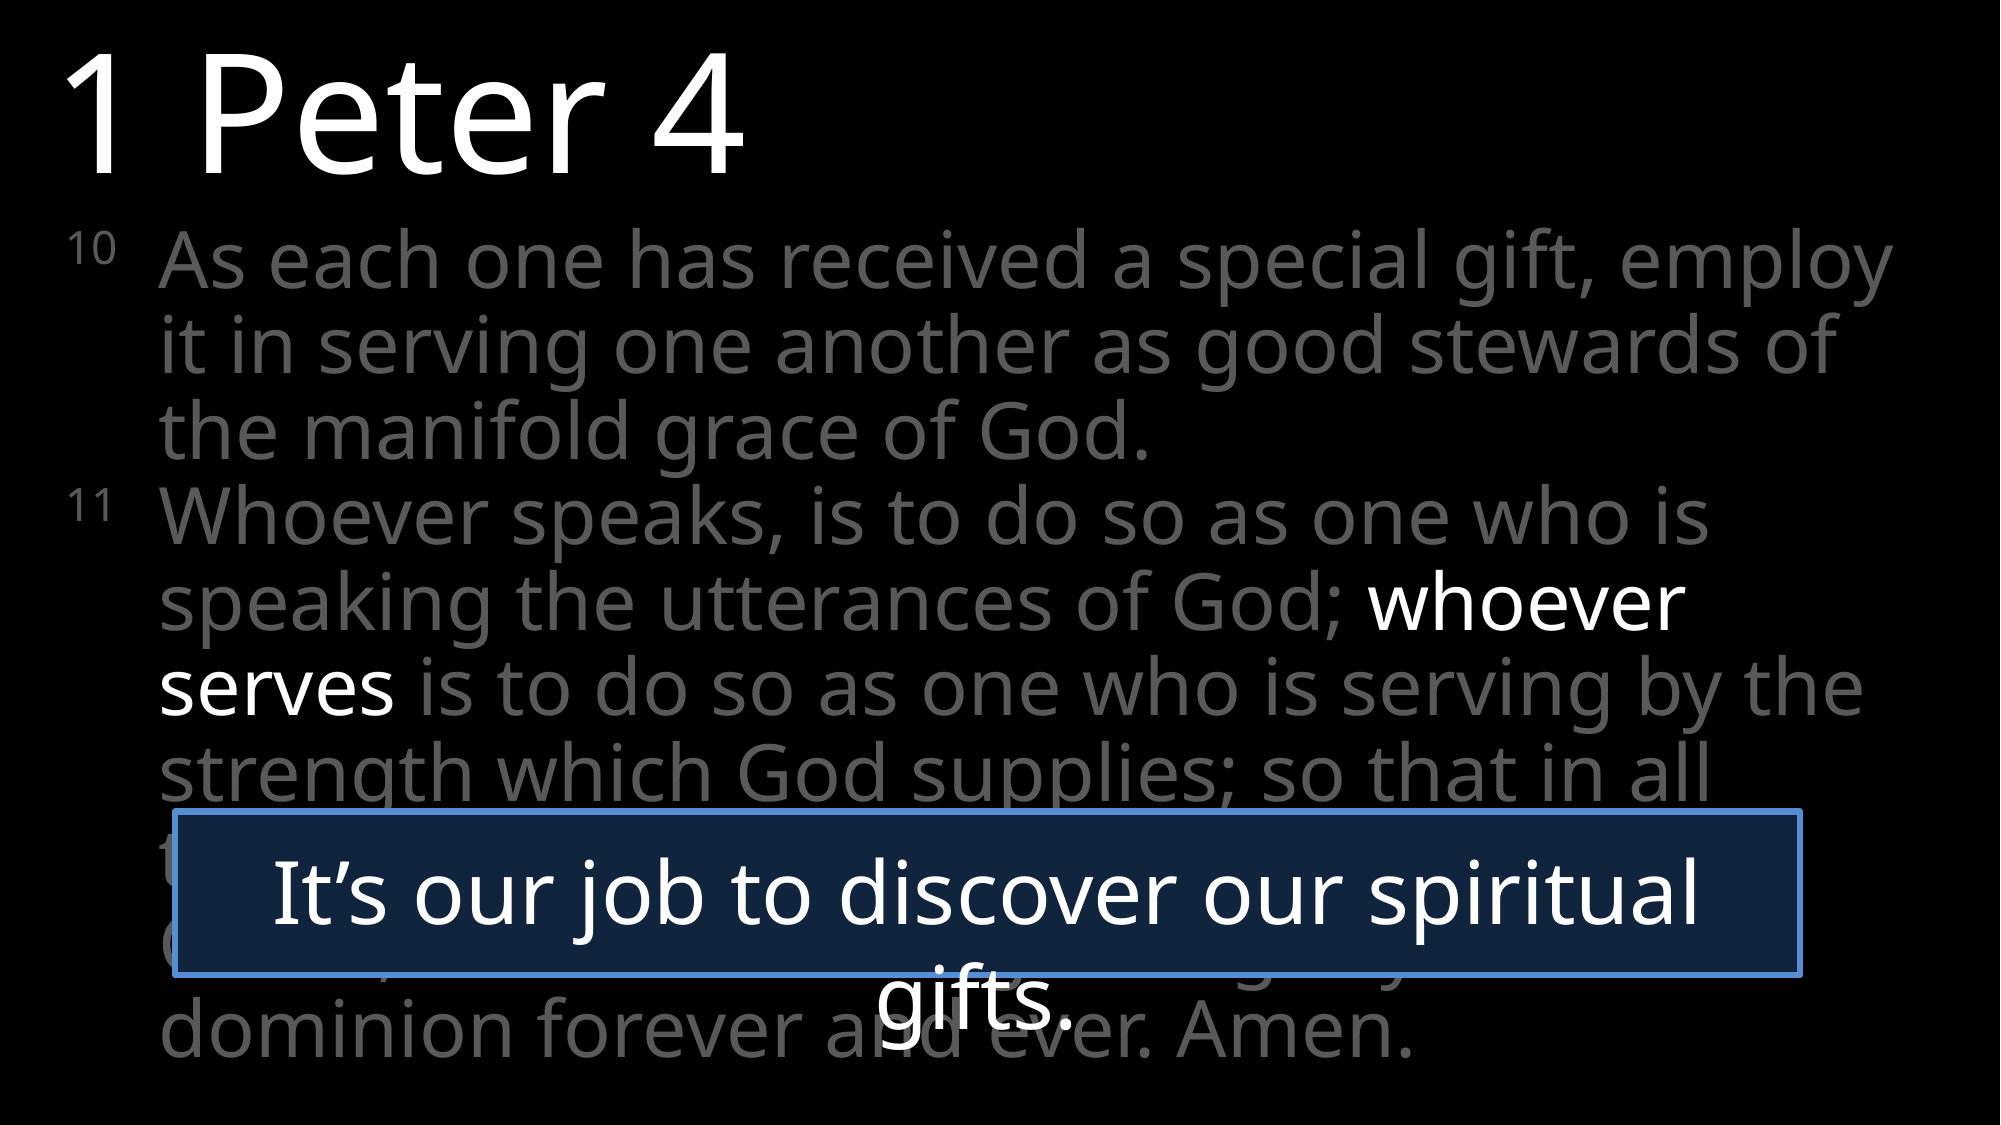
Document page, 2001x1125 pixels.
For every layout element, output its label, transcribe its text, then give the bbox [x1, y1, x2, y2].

text_box 1 Peter 4 [37, 0, 1838, 215]
text_box [174, 811, 1800, 975]
text_box It’s our job to discover our spiritual gifts. [179, 829, 1795, 1055]
text_box 10 As each one has received a special gift, employ it in serving one another as good stewards of the manifold grace of God. 11 Whoever speaks, is to do so as one who is speaking the utterances of God; whoever serves is to do so as one who is serving by the strength which God supplies; so that in all things God may be glorified through Jesus Christ, to whom belongs the glory and dominion forever and ever. Amen. [49, 212, 1913, 1083]
